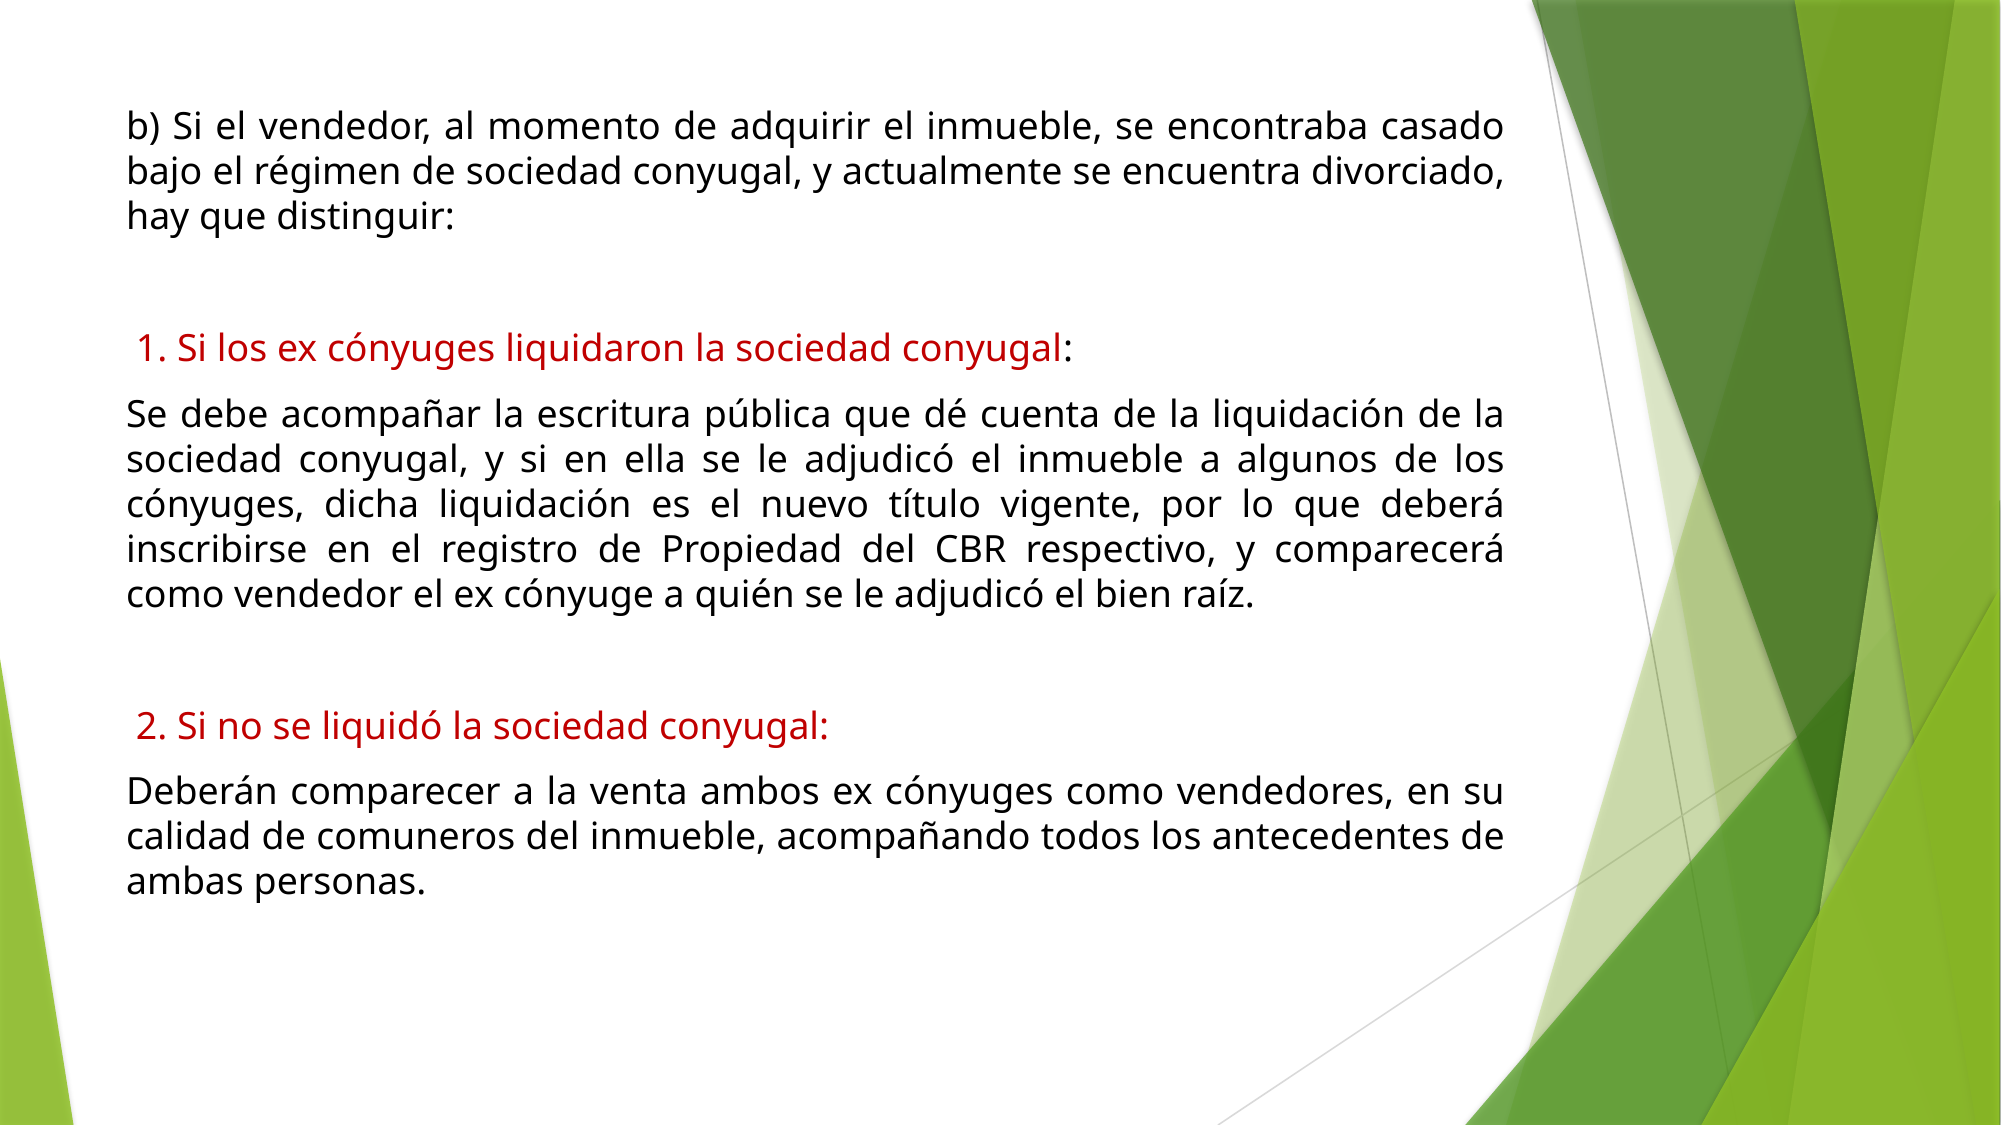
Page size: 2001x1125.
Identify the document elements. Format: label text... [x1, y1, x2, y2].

list b) Si el vendedor, al momento de adquirir el inmueble, se encontraba casado bajo el régimen de sociedad conyugal, y actualmente se encuentra divorciado, hay que distinguir: 1. Si los ex cónyuges liquidaron la sociedad conyugal: Se debe acompañar la escritura pública que dé cuenta de la liquidación de la sociedad conyugal, y si en ella se le adjudicó el inmueble a algunos de los cónyuges, dicha liquidación es el nuevo título vigente, por lo que deberá inscribirse en el registro de Propiedad del CBR respectivo, y comparecerá como vendedor el ex cónyuge a quién se le adjudicó el bien raíz. 2. Si no se liquidó la sociedad conyugal: Deberán comparecer a la venta ambos ex cónyuges como vendedores, en su calidad de comuneros del inmueble, acompañando todos los antecedentes de ambas personas. [111, 94, 1522, 992]
